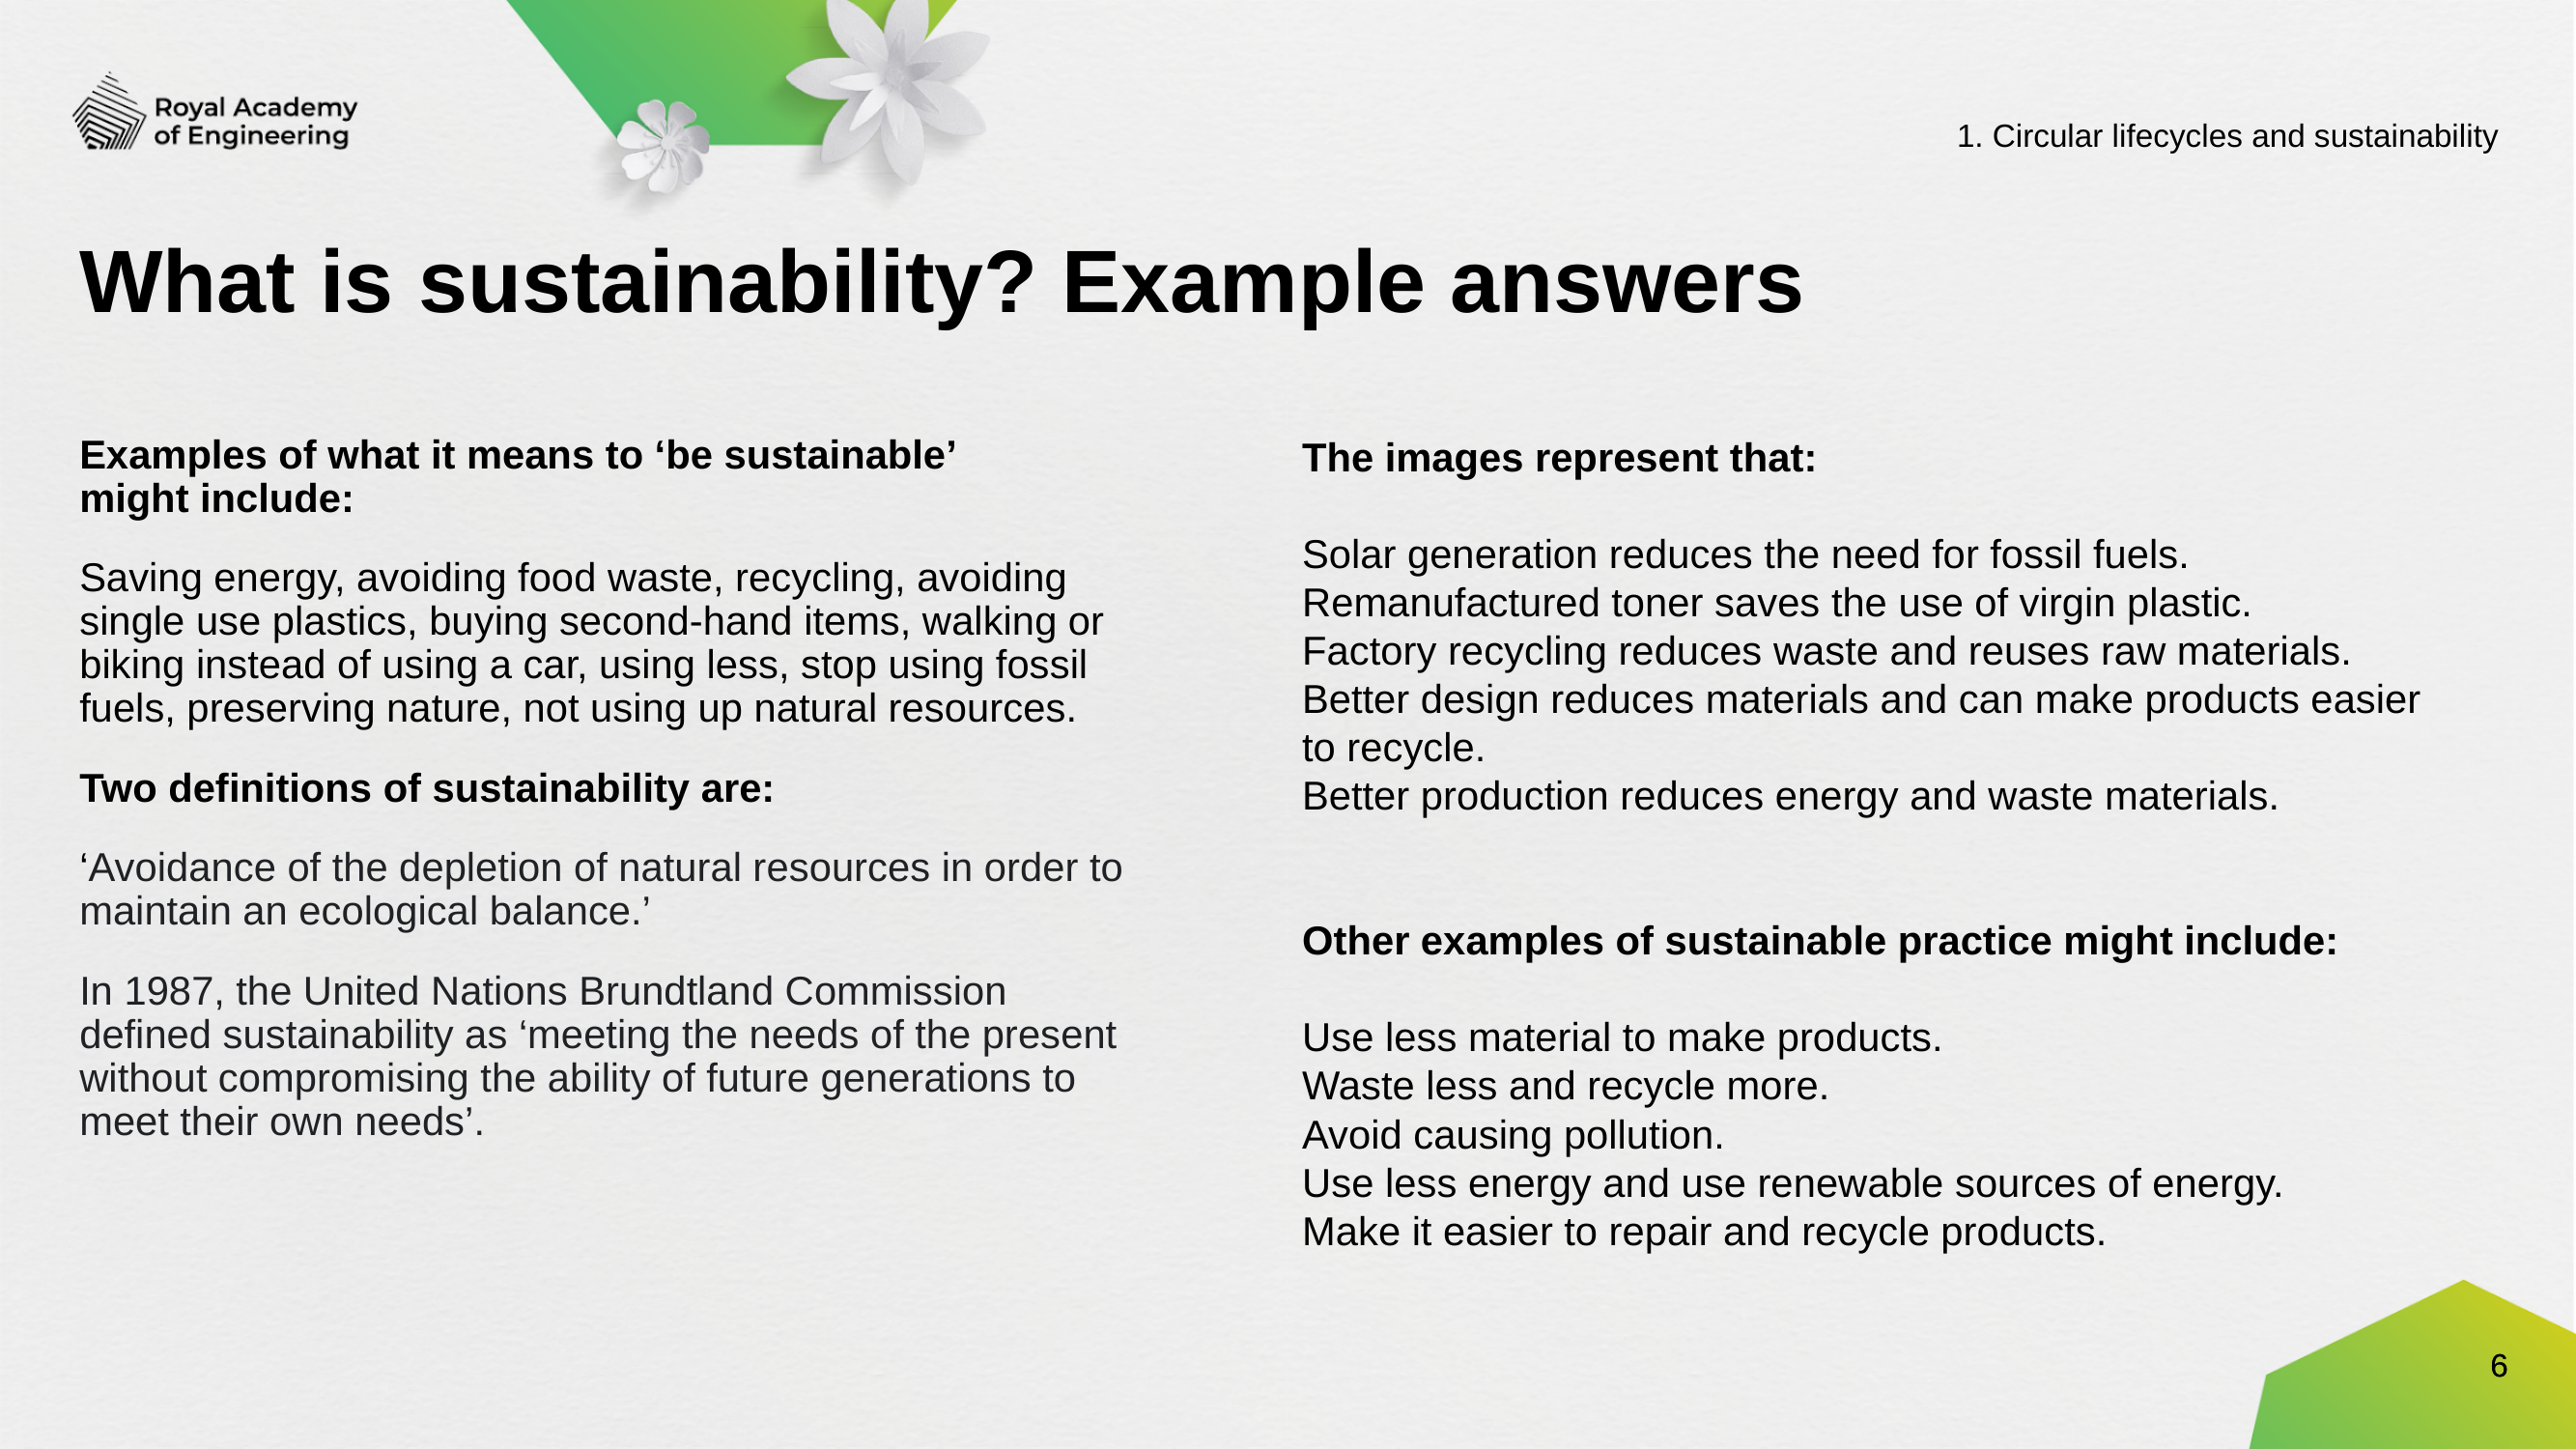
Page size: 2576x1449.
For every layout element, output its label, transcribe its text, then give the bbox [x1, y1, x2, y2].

list Examples of what it means to ‘be sustainable’ might include: Saving energy, avoiding food waste, recycling, avoiding single use plastics, buying second-hand items, walking or biking instead of using a car, using less, stop using fossil fuels, preserving nature, not using up natural resources. Two definitions of sustainability are: ‘Avoidance of the depletion of natural resources in order to maintain an ecological balance.’ In 1987, the United Nations Brundtland Commission defined sustainability as ‘meeting the needs of the present without compromising the ability of future generations to meet their own needs’. [65, 426, 1140, 1192]
picture [0, 0, 2576, 1449]
title What is sustainability? Example answers [65, 229, 2287, 345]
text_box The images represent that: Solar generation reduces the need for fossil fuels. Remanufactured toner saves the use of virgin plastic. Factory recycling reduces waste and reuses raw materials. Better design reduces materials and can make products easier to recycle. Better production reduces energy and waste materials. Other examples of sustainable practice might include: Use less material to make products. Waste less and recycle more. Avoid causing pollution. Use less energy and use renewable sources of energy. Make it easier to repair and recycle products. [1288, 424, 2474, 1261]
text_box 1. Circular lifecycles and sustainability [1666, 107, 2515, 185]
